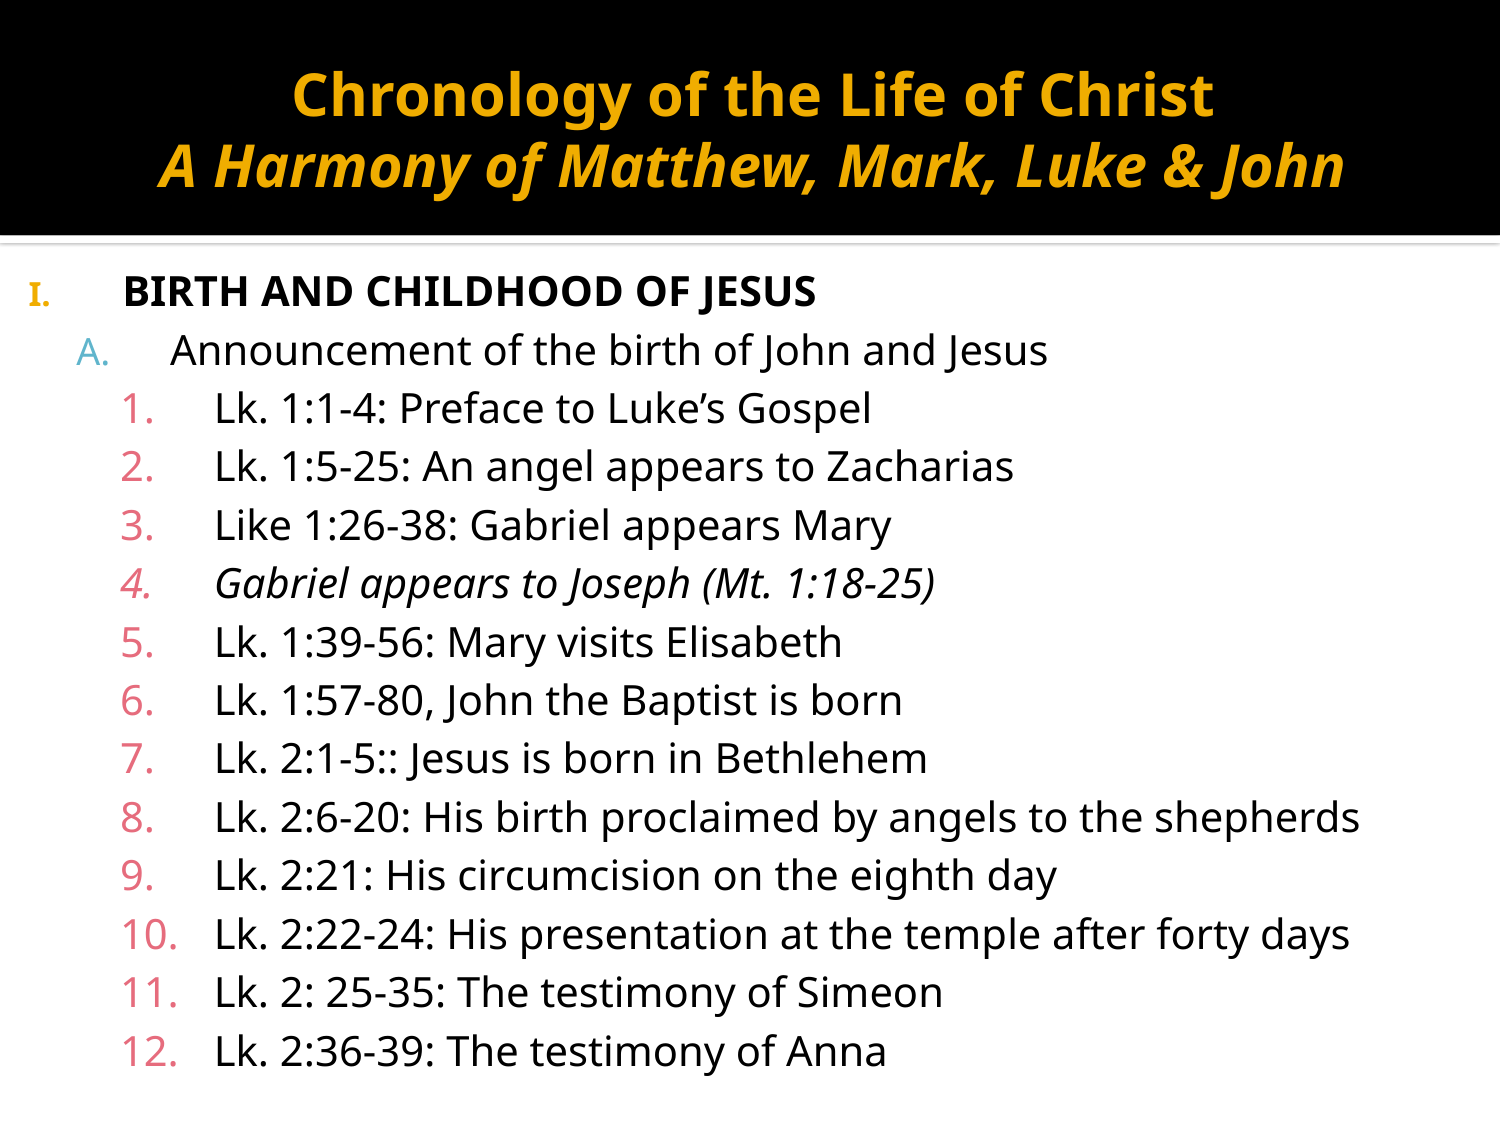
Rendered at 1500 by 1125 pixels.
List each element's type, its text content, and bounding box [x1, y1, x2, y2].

title Chronology of the Life of Christ A Harmony of Matthew, Mark, Luke & John [75, 25, 1425, 231]
list BIRTH AND CHILDHOOD OF JESUS Announcement of the birth of John and Jesus Lk. 1:1-4: Preface to Luke’s Gospel Lk. 1:5-25: An angel appears to Zacharias Like 1:26-38: Gabriel appears Mary Gabriel appears to Joseph (Mt. 1:18-25) Lk. 1:39-56: Mary visits Elisabeth Lk. 1:57-80, John the Baptist is born Lk. 2:1-5:: Jesus is born in Bethlehem Lk. 2:6-20: His birth proclaimed by angels to the shepherds Lk. 2:21: His circumcision on the eighth day Lk. 2:22-24: His presentation at the temple after forty days Lk. 2: 25-35: The testimony of Simeon Lk. 2:36-39: The testimony of Anna [0, 249, 1475, 1125]
